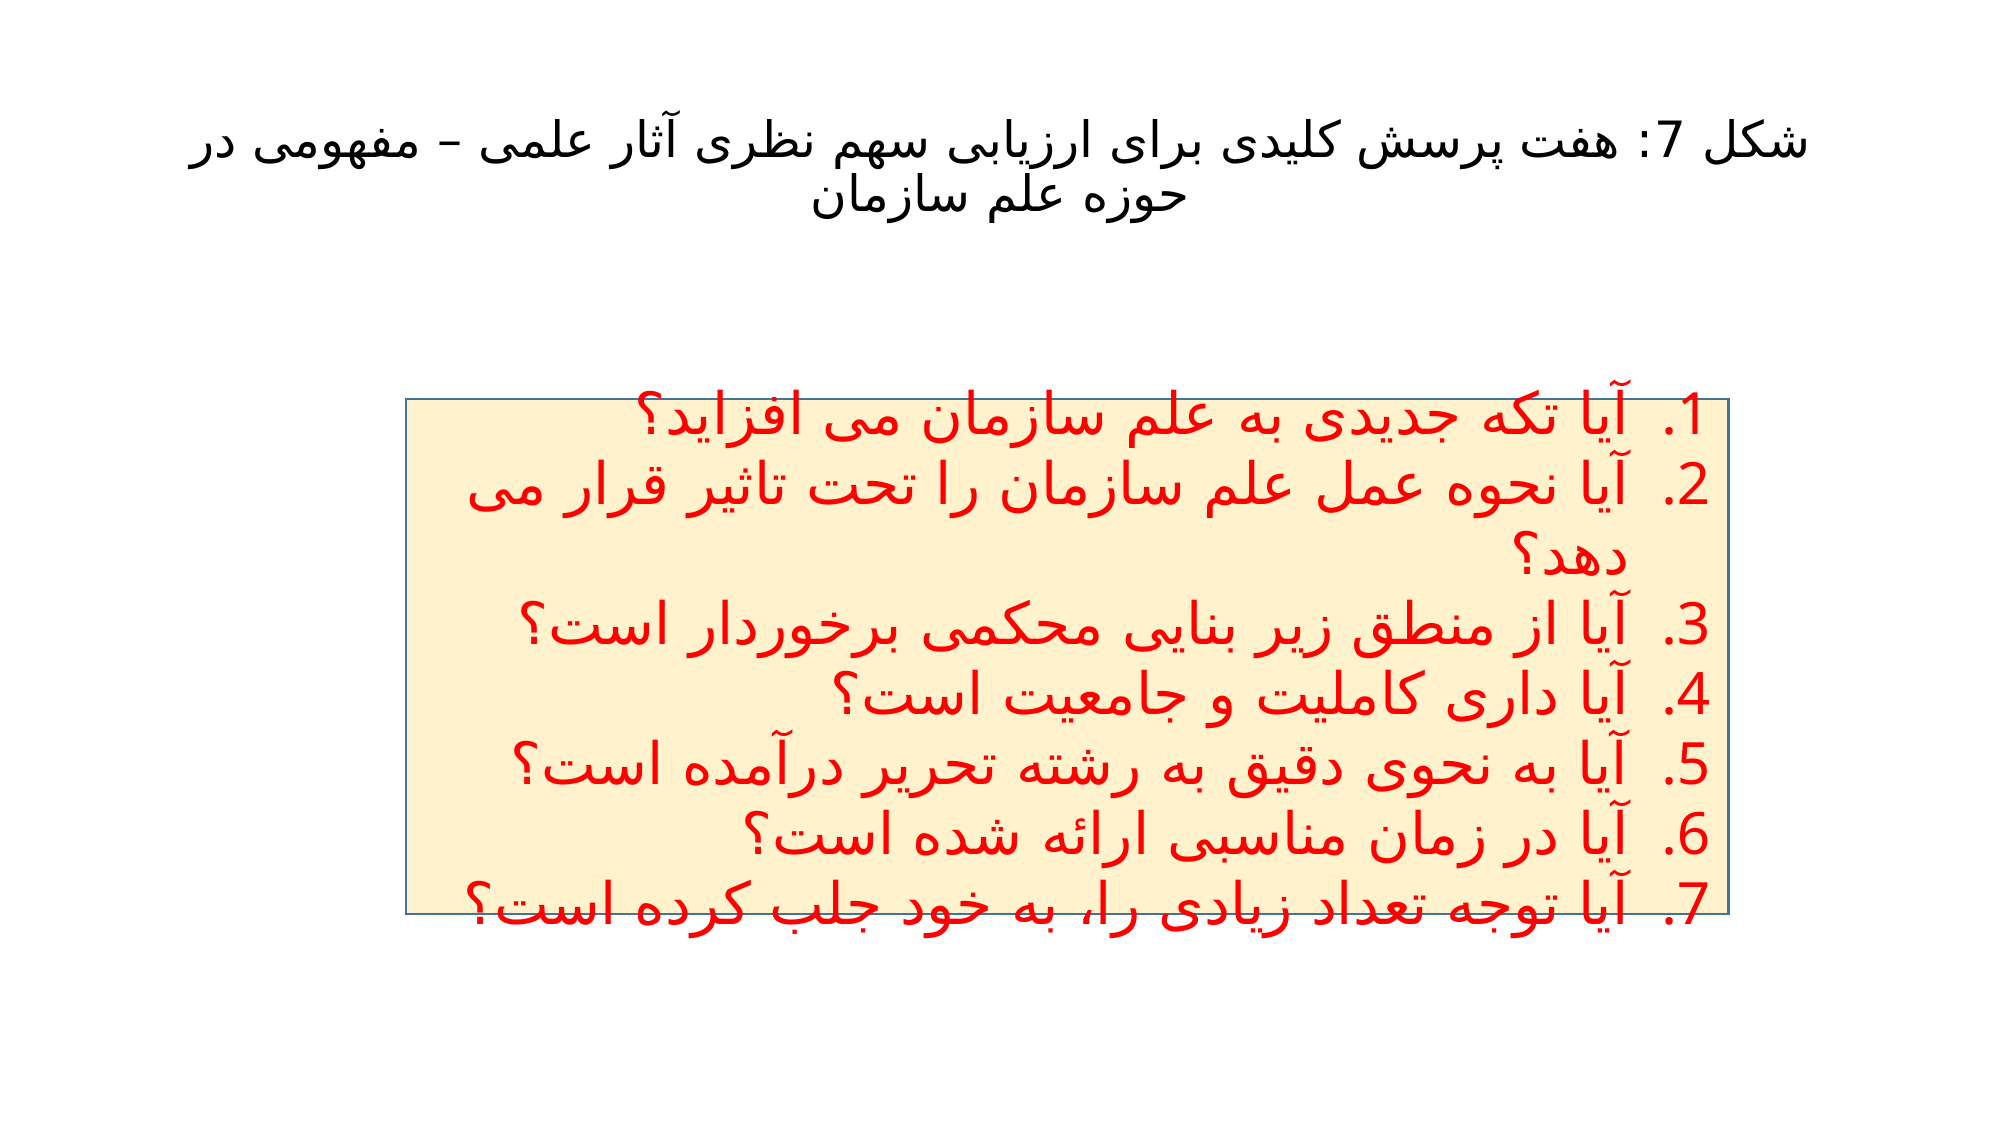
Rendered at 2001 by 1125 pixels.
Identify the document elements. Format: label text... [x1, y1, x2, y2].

title شکل 7: هفت پرسش کلیدی برای ارزیابی سهم نظری آثار علمی – مفهومی در حوزه علم سازمان [137, 59, 1863, 278]
text_box آیا تکه جدیدی به علم سازمان می افزاید؟ آیا نحوه عمل علم سازمان را تحت تاثیر قرار می دهد؟ آیا از منطق زیر بنایی محکمی برخوردار است؟ آیا داری کاملیت و جامعیت است؟ آیا به نحوی دقیق به رشته تحریر درآمده است؟ آیا در زمان مناسبی ارائه شده است؟ آیا توجه تعداد زیادی را، به خود جلب کرده است؟ [405, 398, 1730, 915]
